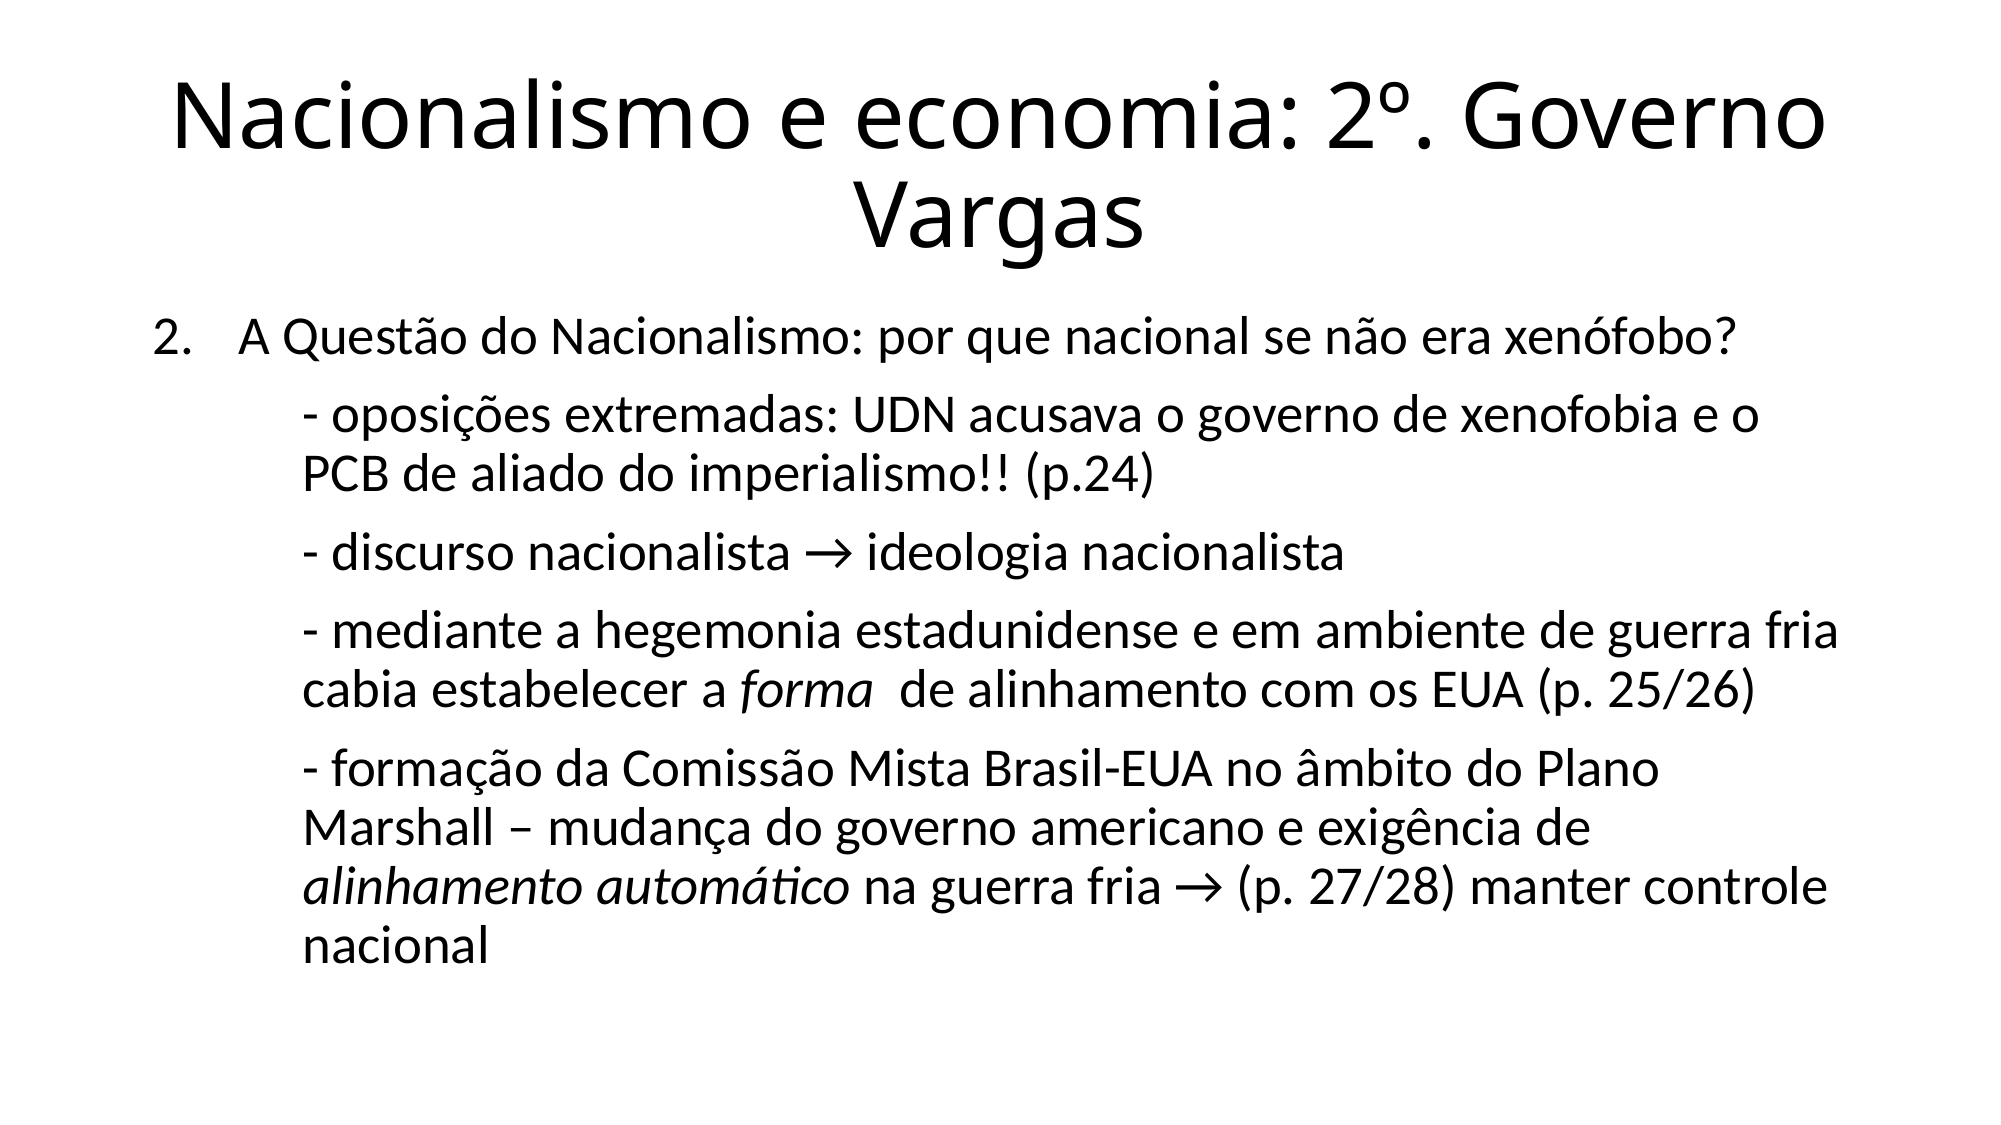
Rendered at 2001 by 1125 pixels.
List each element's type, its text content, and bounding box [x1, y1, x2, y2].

list A Questão do Nacionalismo: por que nacional se não era xenófobo? - oposições extremadas: UDN acusava o governo de xenofobia e o PCB de aliado do imperialismo!! (p.24) - discurso nacionalista → ideologia nacionalista - mediante a hegemonia estadunidense e em ambiente de guerra fria cabia estabelecer a forma de alinhamento com os EUA (p. 25/26) - formação da Comissão Mista Brasil-EUA no âmbito do Plano Marshall – mudança do governo americano e exigência de alinhamento automático na guerra fria → (p. 27/28) manter controle nacional [137, 299, 1863, 1014]
title Nacionalismo e economia: 2º. Governo Vargas [137, 59, 1863, 278]
